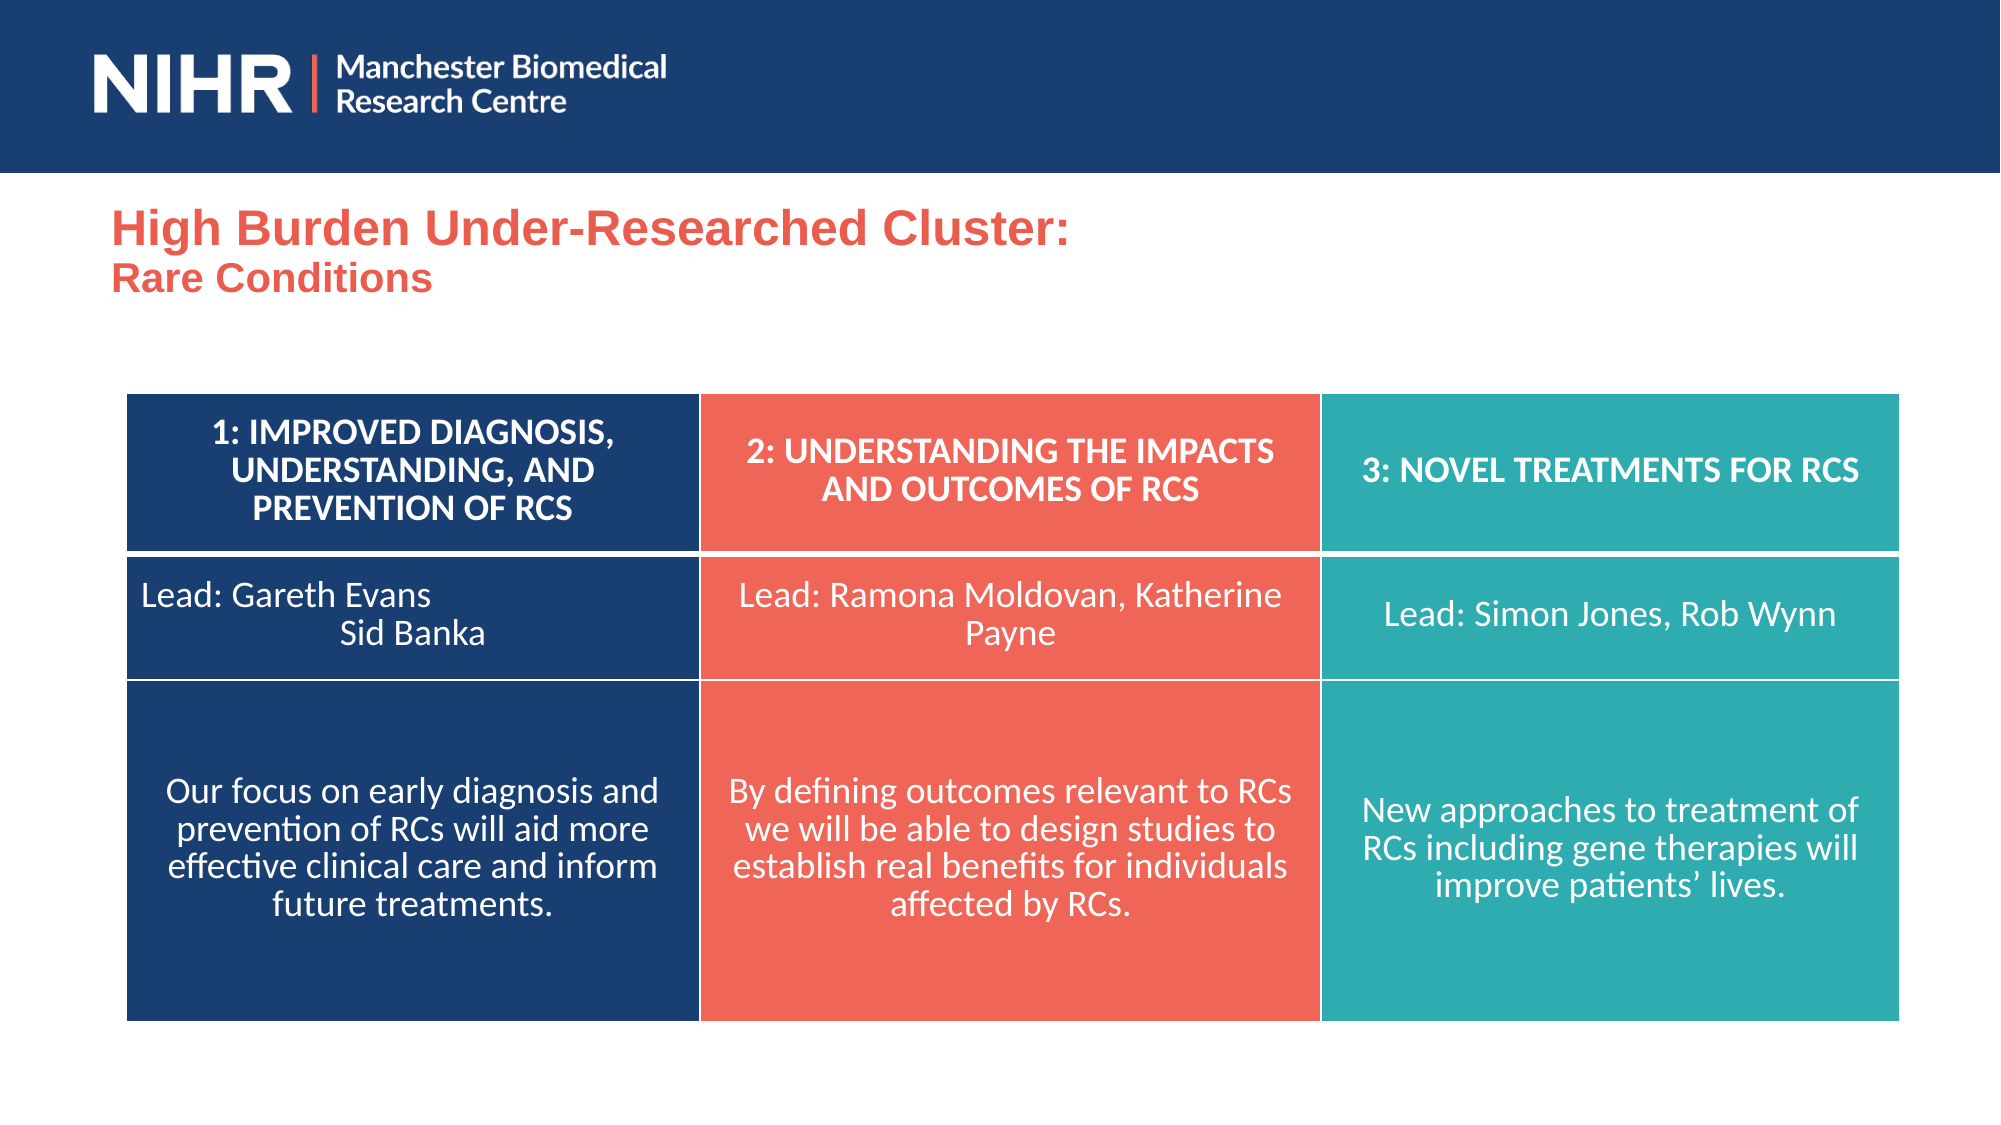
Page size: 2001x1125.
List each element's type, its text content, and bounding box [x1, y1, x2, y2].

table_header 3: NOVEL TREATMENTS FOR RCS [1322, 394, 1899, 551]
table_cell By defining outcomes relevant to RCs we will be able to design studies to establish real benefits for individuals affected by RCs. [701, 681, 1320, 1021]
table_cell Lead: Ramona Moldovan, Katherine Payne [701, 557, 1320, 679]
table_cell Our focus on early diagnosis and prevention of RCs will aid more effective clinical care and inform future treatments. [127, 681, 699, 1021]
table_header 1: IMPROVED DIAGNOSIS, UNDERSTANDING, AND PREVENTION OF RCS [127, 394, 699, 551]
table_cell New approaches to treatment of RCs including gene therapies will improve patients’ lives. [1322, 681, 1899, 1021]
text_box High Burden Under-Researched Cluster:​ Rare Conditions [96, 176, 1556, 327]
picture [94, 54, 666, 113]
table_header 2: UNDERSTANDING THE IMPACTS AND OUTCOMES OF RCS [701, 394, 1320, 551]
table_cell Lead: Simon Jones, Rob Wynn [1322, 557, 1899, 679]
table_cell Lead: Gareth Evans Sid Banka [127, 557, 699, 679]
